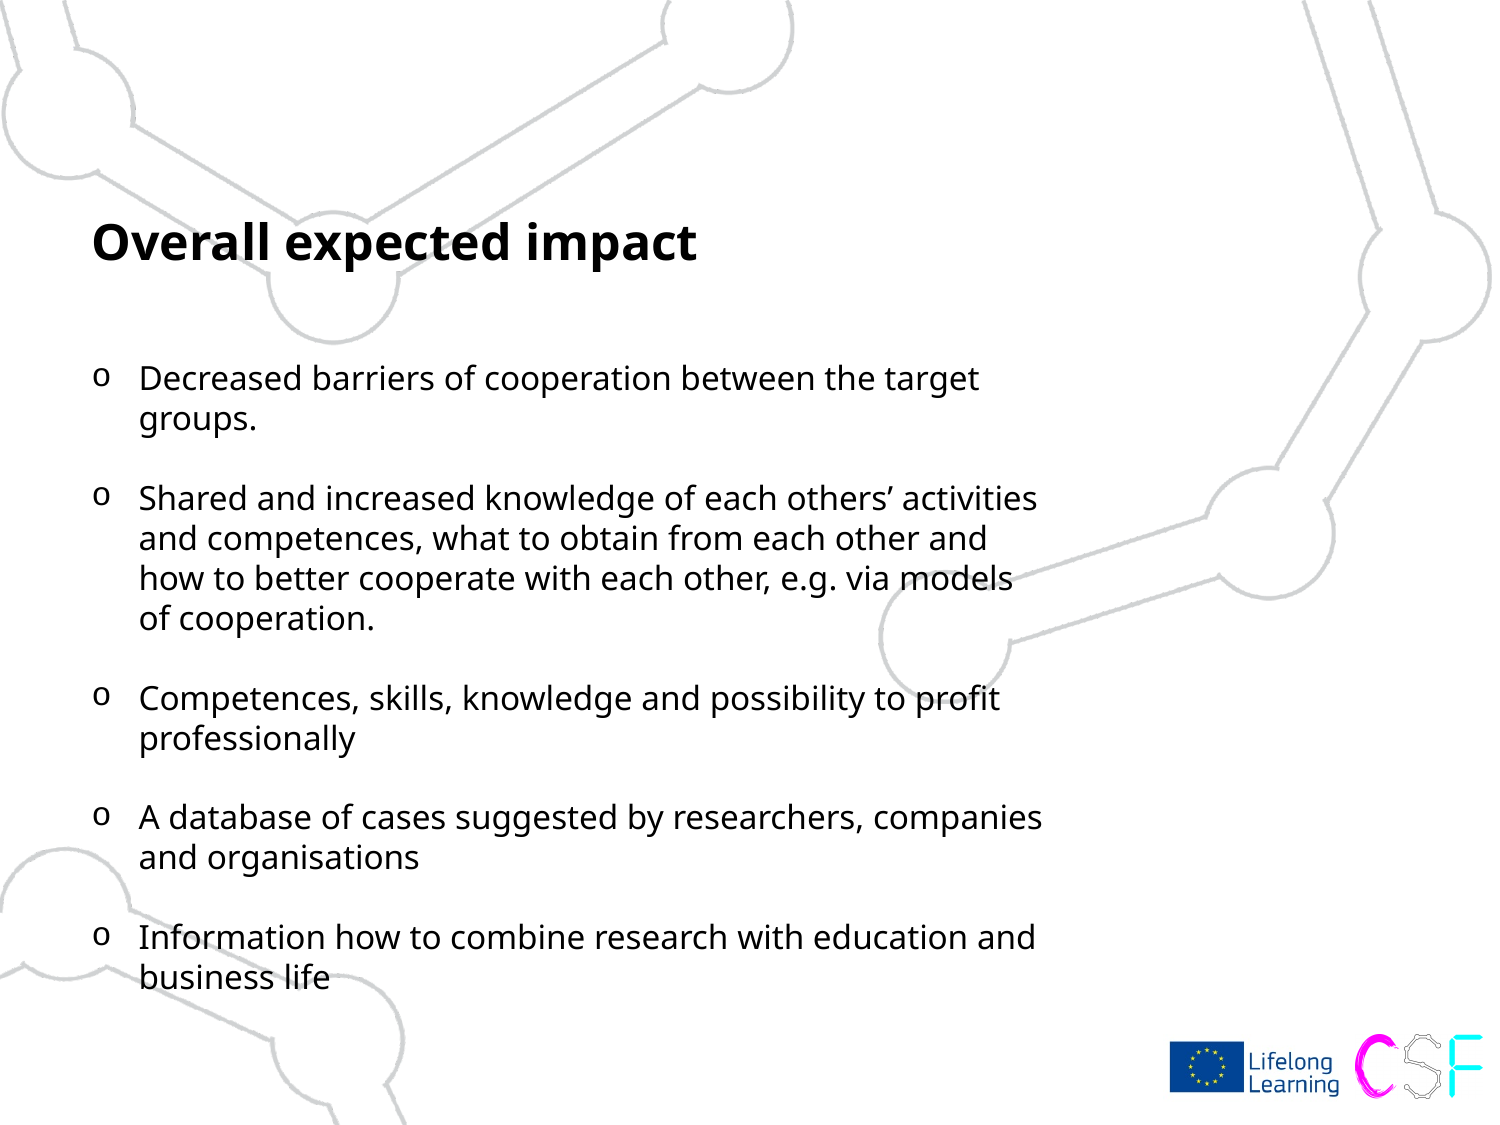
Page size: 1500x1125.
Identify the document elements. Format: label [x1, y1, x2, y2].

text_box [1163, 1034, 1483, 1111]
text_box [0, 0, 1493, 1125]
